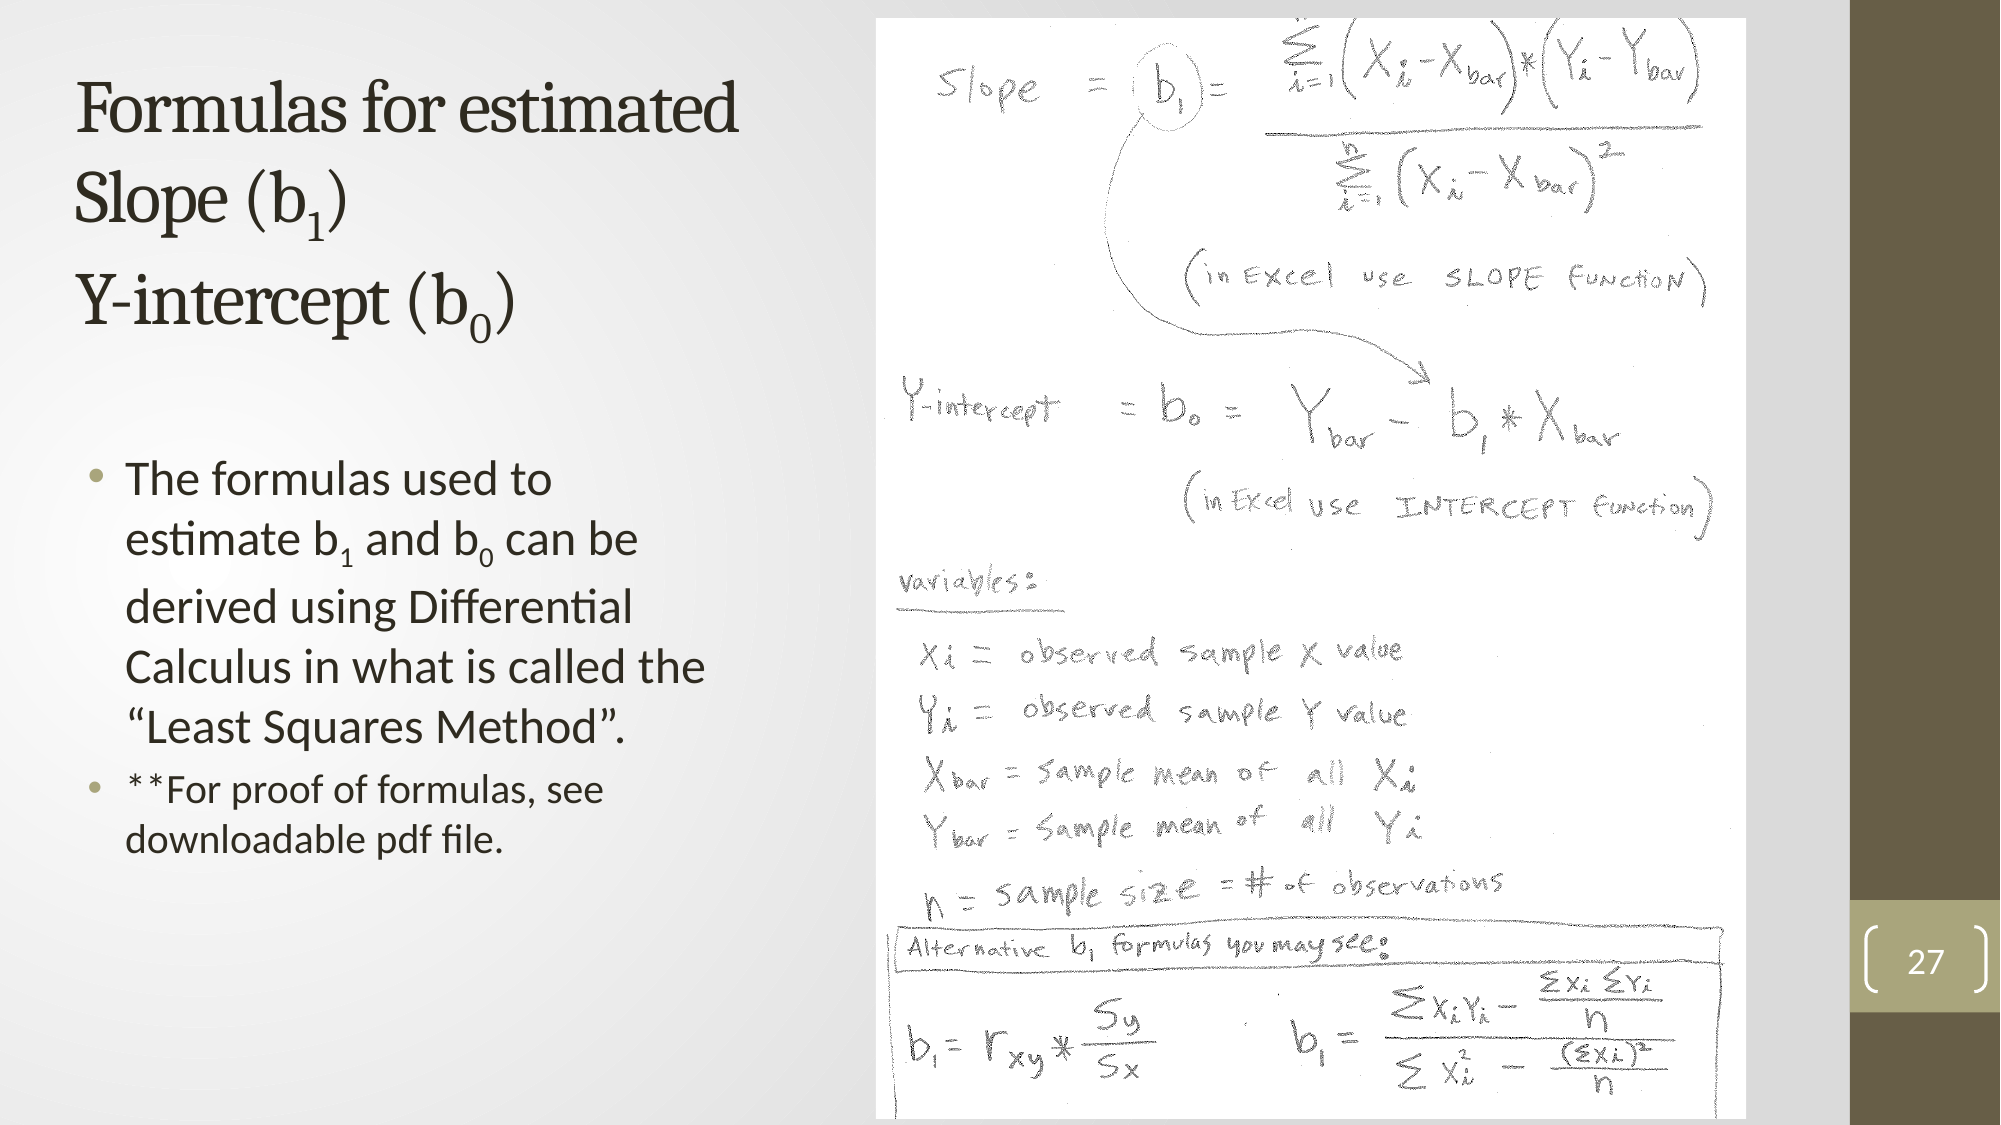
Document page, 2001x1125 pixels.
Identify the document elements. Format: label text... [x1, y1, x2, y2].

list The formulas used to estimate b1 and b0 can be derived using Differential Calculus in what is called the “Least Squares Method”. **For proof of formulas, see downloadable pdf file. [53, 437, 727, 1040]
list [875, 18, 1747, 1120]
title Formulas for estimated Slope (b1) Y-intercept (b0) [60, 38, 809, 372]
slide_number 27 [1864, 925, 1988, 994]
